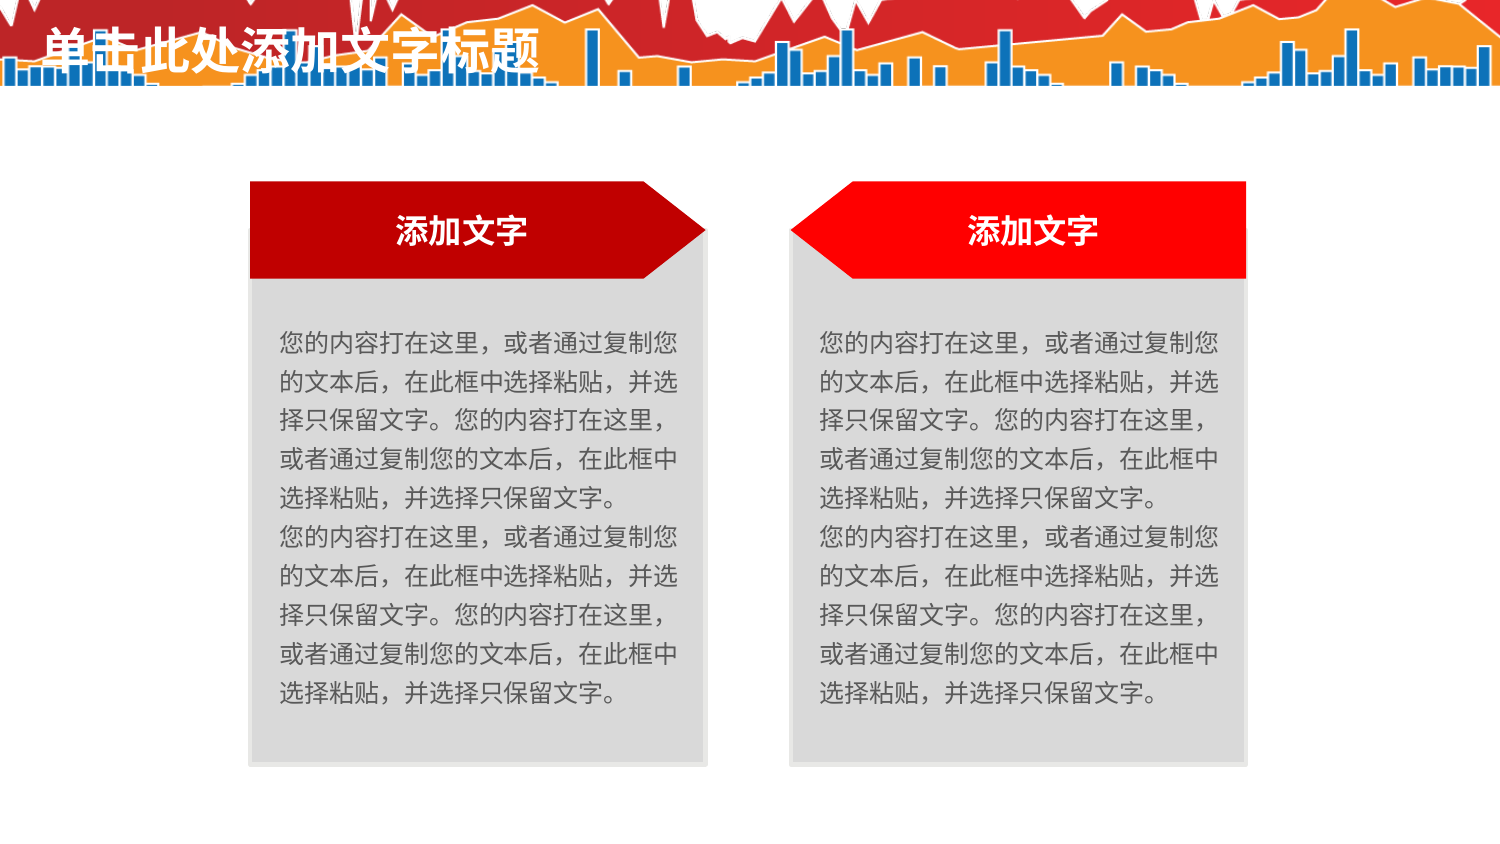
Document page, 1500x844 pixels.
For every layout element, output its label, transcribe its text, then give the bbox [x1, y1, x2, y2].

text_box 添加文字 [250, 181, 706, 279]
text_box [248, 228, 708, 767]
picture [0, 0, 1500, 88]
text_box 添加文字 [790, 181, 1247, 279]
text_box 您的内容打在这里，或者通过复制您的文本后，在此框中选择粘贴，并选择只保留文字。您的内容打在这里，或者通过复制您的文本后，在此框中选择粘贴，并选择只保留文字。 您的内容打在这里，或者通过复制您的文本后，在此框中选择粘贴，并选择只保留文字。您的内容打在这里，或者通过复制您的文本后，在此框中选择粘贴，并选择只保留文字。 [808, 312, 1247, 713]
text_box 您的内容打在这里，或者通过复制您的文本后，在此框中选择粘贴，并选择只保留文字。您的内容打在这里，或者通过复制您的文本后，在此框中选择粘贴，并选择只保留文字。 您的内容打在这里，或者通过复制您的文本后，在此框中选择粘贴，并选择只保留文字。您的内容打在这里，或者通过复制您的文本后，在此框中选择粘贴，并选择只保留文字。 [267, 312, 706, 713]
text_box [789, 228, 1248, 767]
